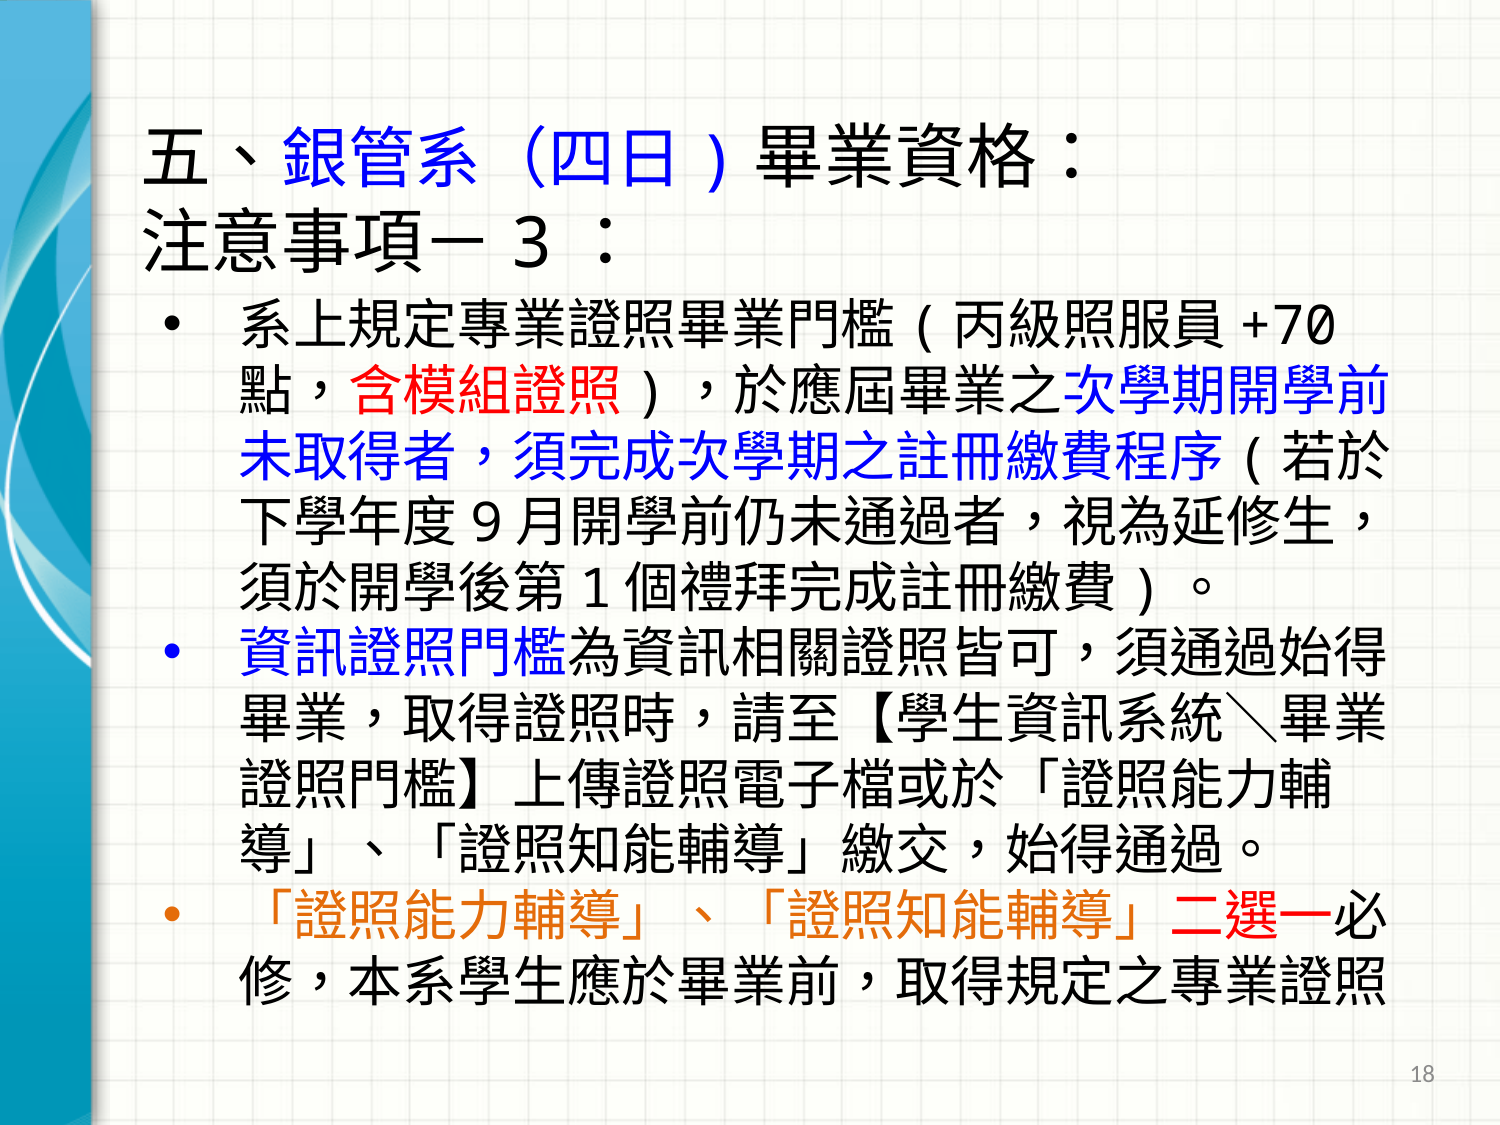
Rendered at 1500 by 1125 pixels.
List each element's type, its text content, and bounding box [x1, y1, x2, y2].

text_box 系上規定專業證照畢業門檻(丙級照服員+70點，含模組證照)，於應屆畢業之次學期開學前未取得者，須完成次學期之註冊繳費程序(若於下學年度9月開學前仍未通過者，視為延修生，須於開學後第1個禮拜完成註冊繳費)。 資訊證照門檻為資訊相關證照皆可，須通過始得畢業，取得證照時，請至【學生資訊系統＼畢業證照門檻】上傳證照電子檔或於「證照能力輔導」、「證照知能輔導」繳交，始得通過。 「證照能力輔導」、「證照知能輔導」二選一必修，本系學生應於畢業前，取得規定之專業證照 [147, 255, 1412, 1047]
picture [0, 0, 1500, 1125]
title 五、銀管系（四日)畢業資格： 注意事項－3： [125, 103, 1450, 291]
slide_number 18 [1100, 1042, 1450, 1103]
